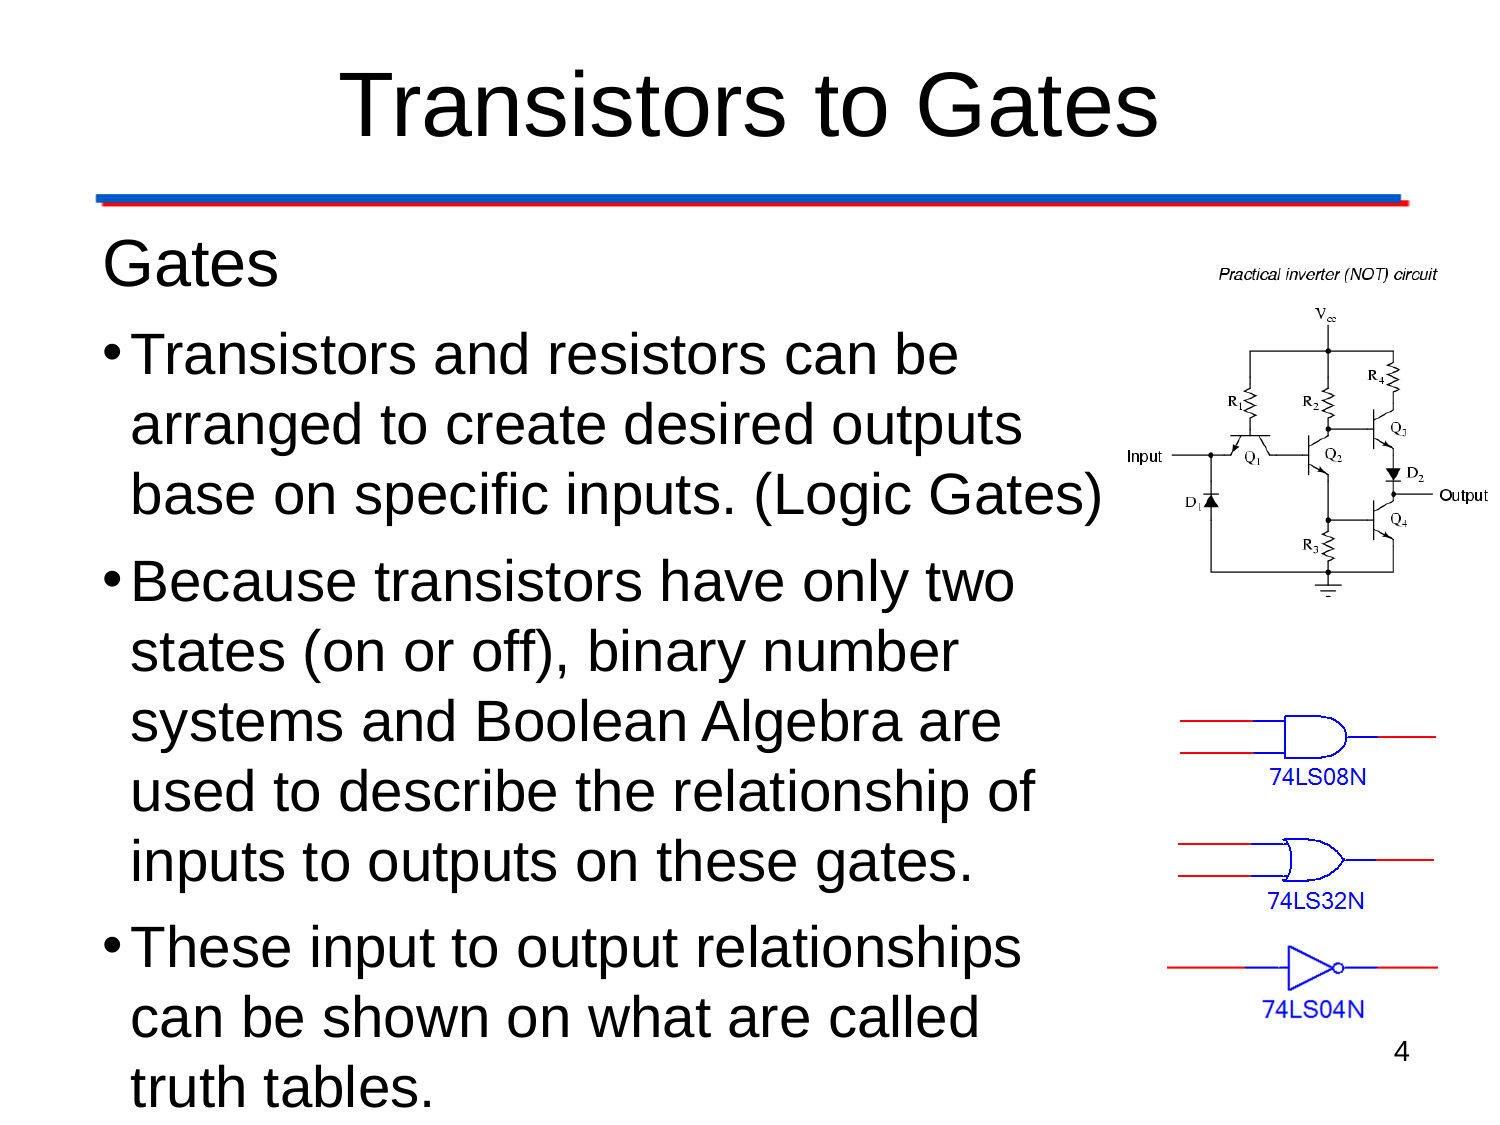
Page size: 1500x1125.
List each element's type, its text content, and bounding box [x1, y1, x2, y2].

title Transistors to Gates [0, 0, 1500, 200]
picture [91, 200, 1412, 209]
picture [1178, 832, 1435, 913]
slide_number 4 [1074, 1024, 1426, 1103]
text_box Gates Transistors and resistors can be arranged to create desired outputs base on specific inputs. (Logic Gates) Because transistors have only two states (on or off), binary number systems and Boolean Algebra are used to describe the relationship of inputs to outputs on these gates. These input to output relationships can be shown on what are called truth tables. [87, 212, 1121, 1088]
picture [1120, 262, 1492, 602]
picture [1180, 709, 1437, 788]
picture [1167, 942, 1438, 1026]
